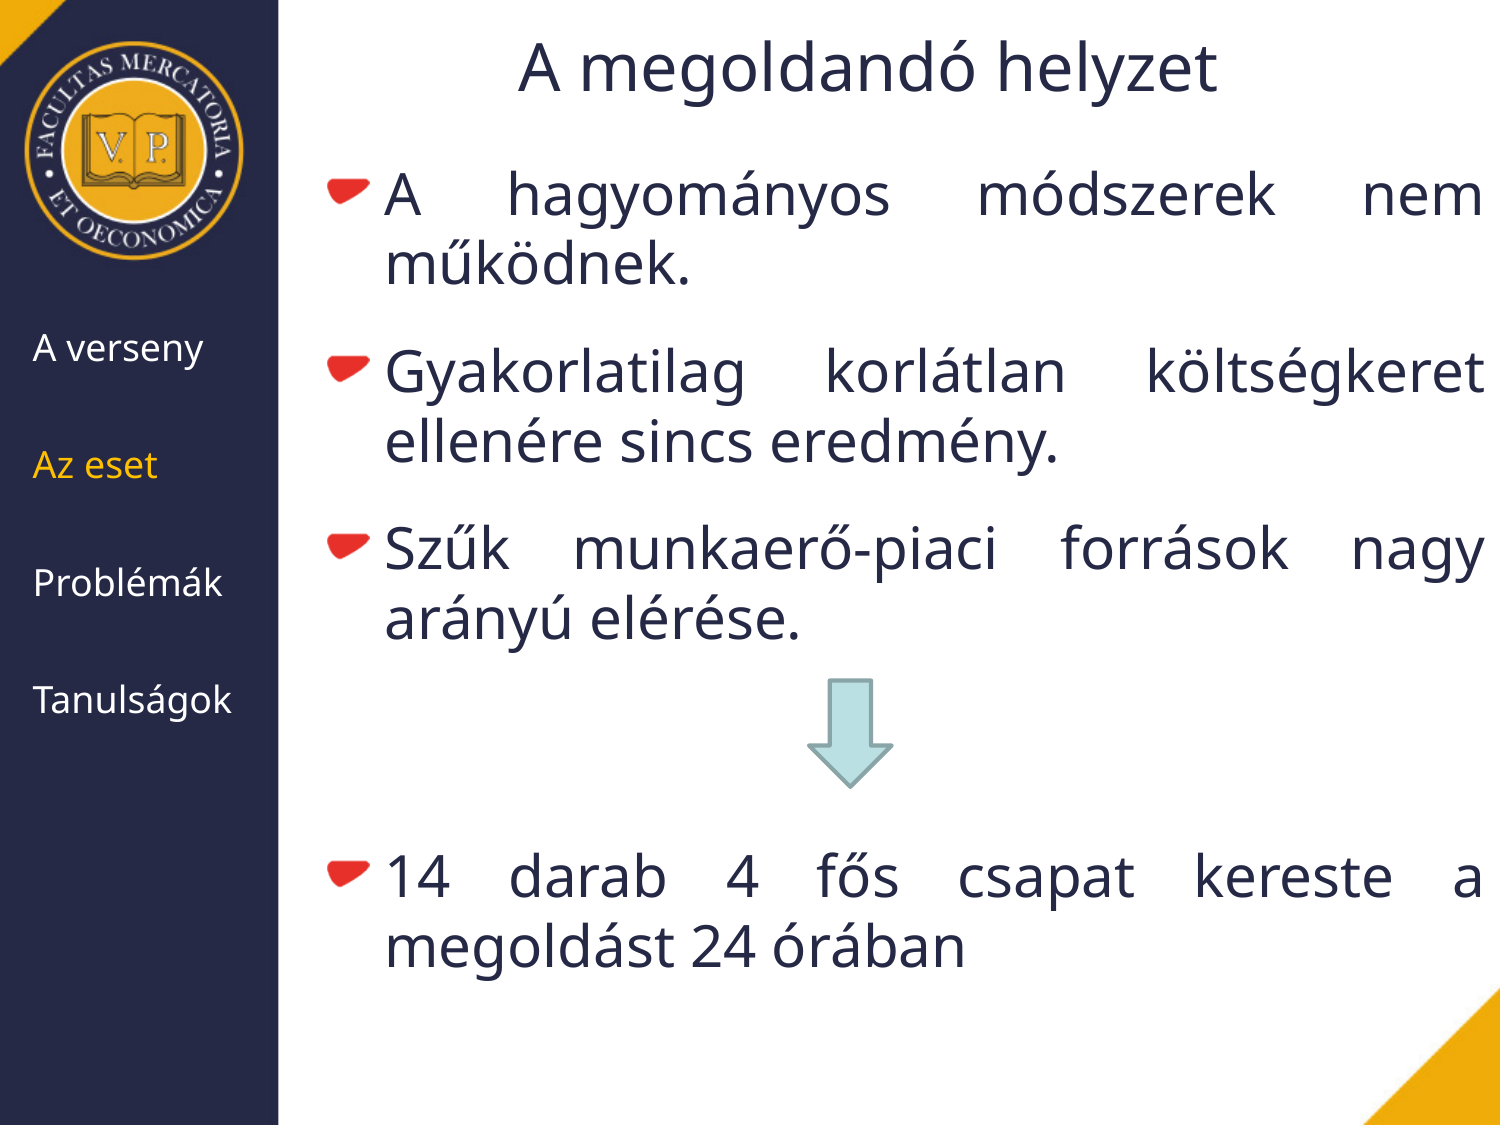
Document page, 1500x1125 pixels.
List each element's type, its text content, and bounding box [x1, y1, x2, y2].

picture [327, 353, 370, 385]
picture [327, 531, 370, 562]
table_header A verseny [18, 314, 254, 432]
picture [327, 858, 370, 890]
picture [327, 176, 370, 207]
table_cell Problémák [18, 549, 254, 666]
title A megoldandó helyzet [312, 0, 1426, 129]
text_box [807, 678, 894, 789]
table_cell Tanulságok [18, 666, 254, 783]
table_cell Az eset [18, 432, 254, 549]
list A hagyományos módszerek nem működnek. Gyakorlatilag korlátlan költségkeret ellenére sincs eredmény. Szűk munkaerő-piaci források nagy arányú elérése. 14 darab 4 fős csapat kereste a megoldást 24 órában [312, 148, 1500, 1095]
picture [0, 0, 1500, 1125]
